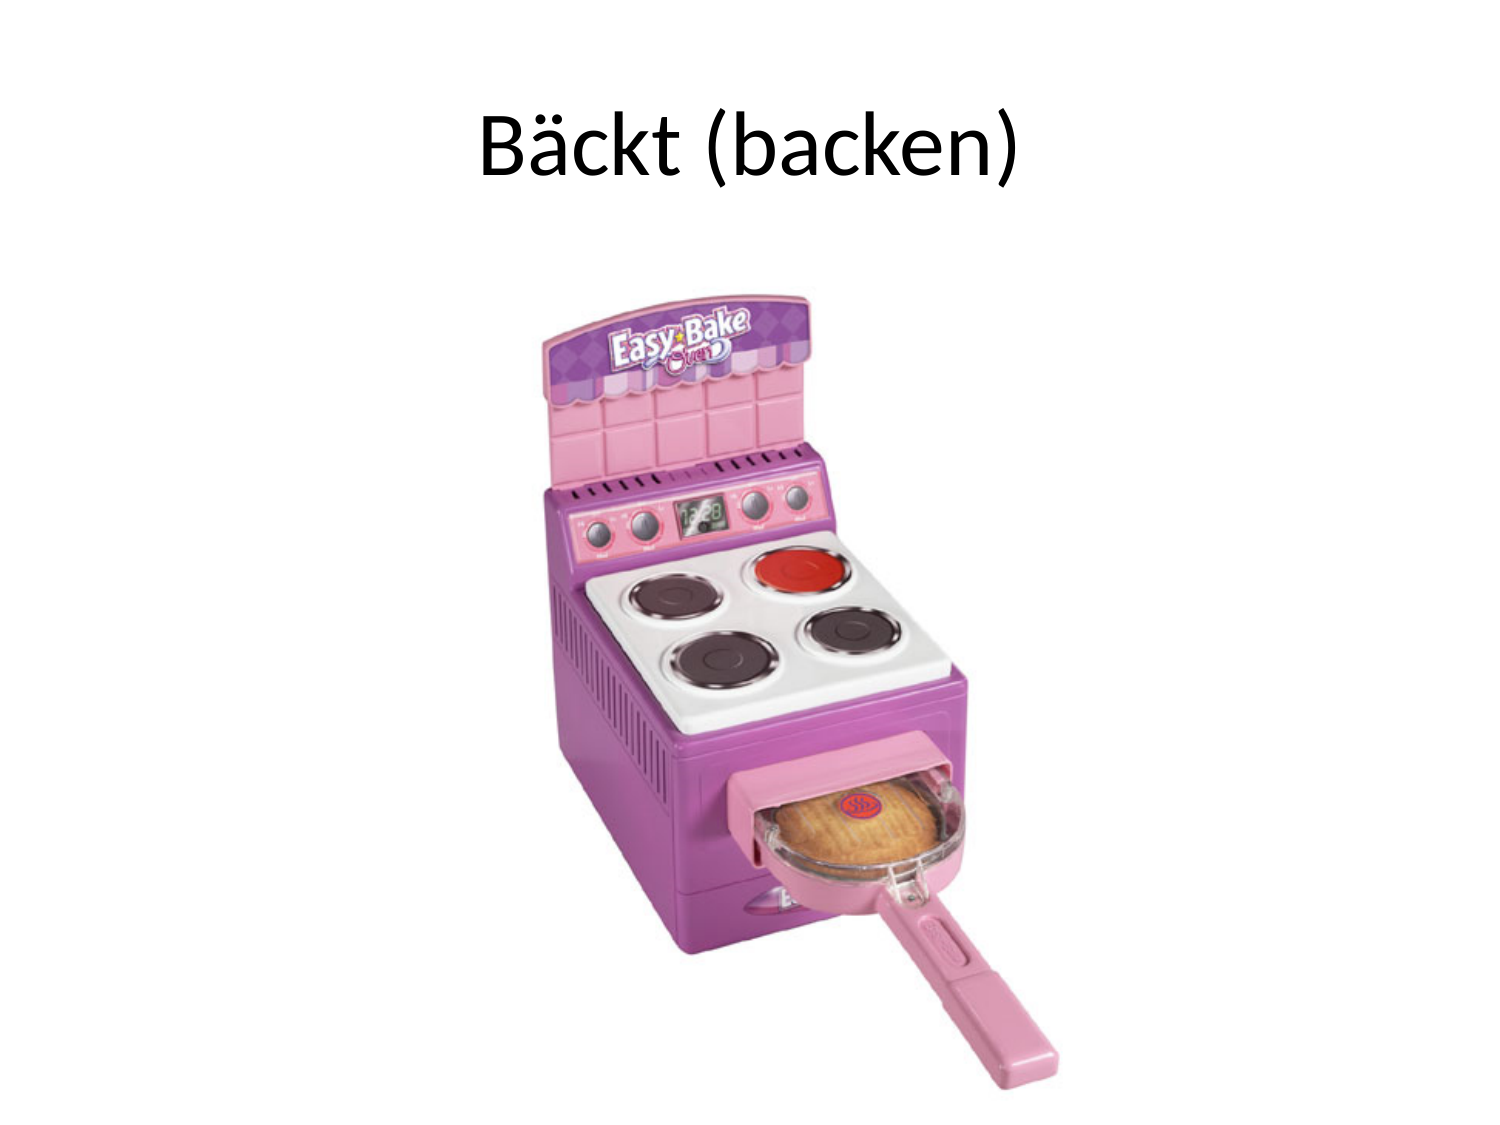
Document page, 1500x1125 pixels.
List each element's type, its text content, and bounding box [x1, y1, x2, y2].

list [483, 262, 1101, 1122]
title Bäckt (backen) [75, 45, 1425, 233]
